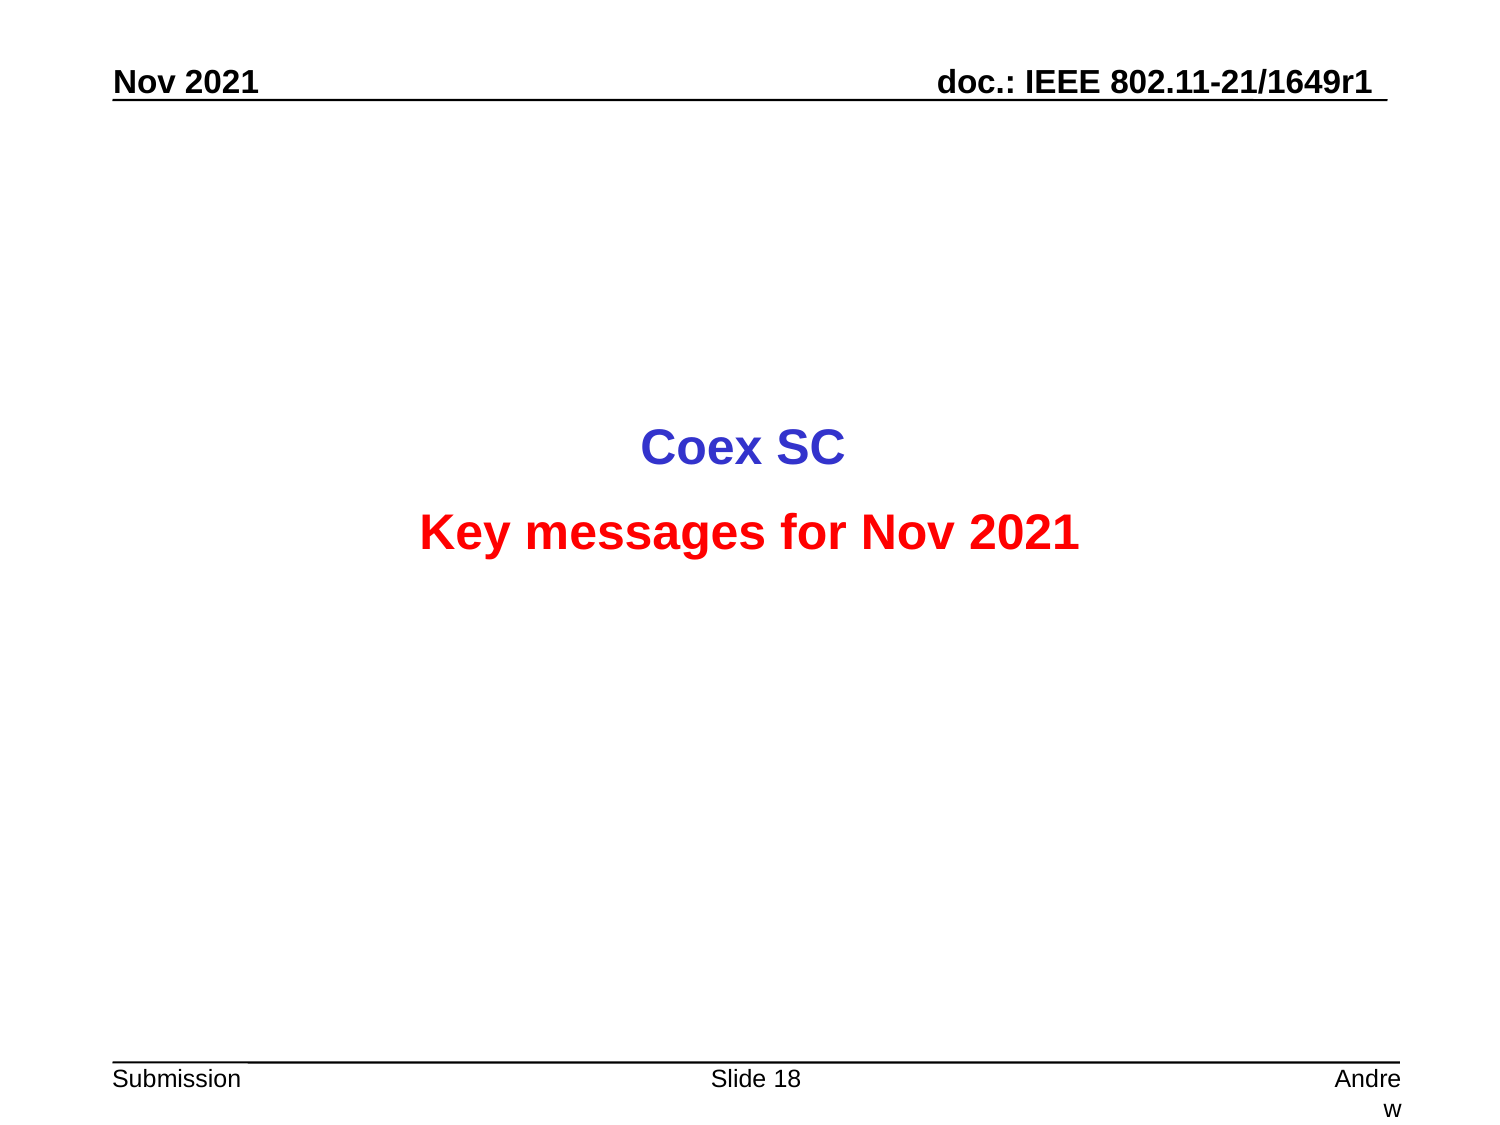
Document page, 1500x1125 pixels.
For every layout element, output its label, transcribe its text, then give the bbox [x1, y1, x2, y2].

list Coex SC Key messages for Nov 2021 [112, 324, 1388, 650]
slide_number Slide 18 [709, 1061, 803, 1093]
footer Andrew Myles, Cisco [1320, 1061, 1402, 1093]
